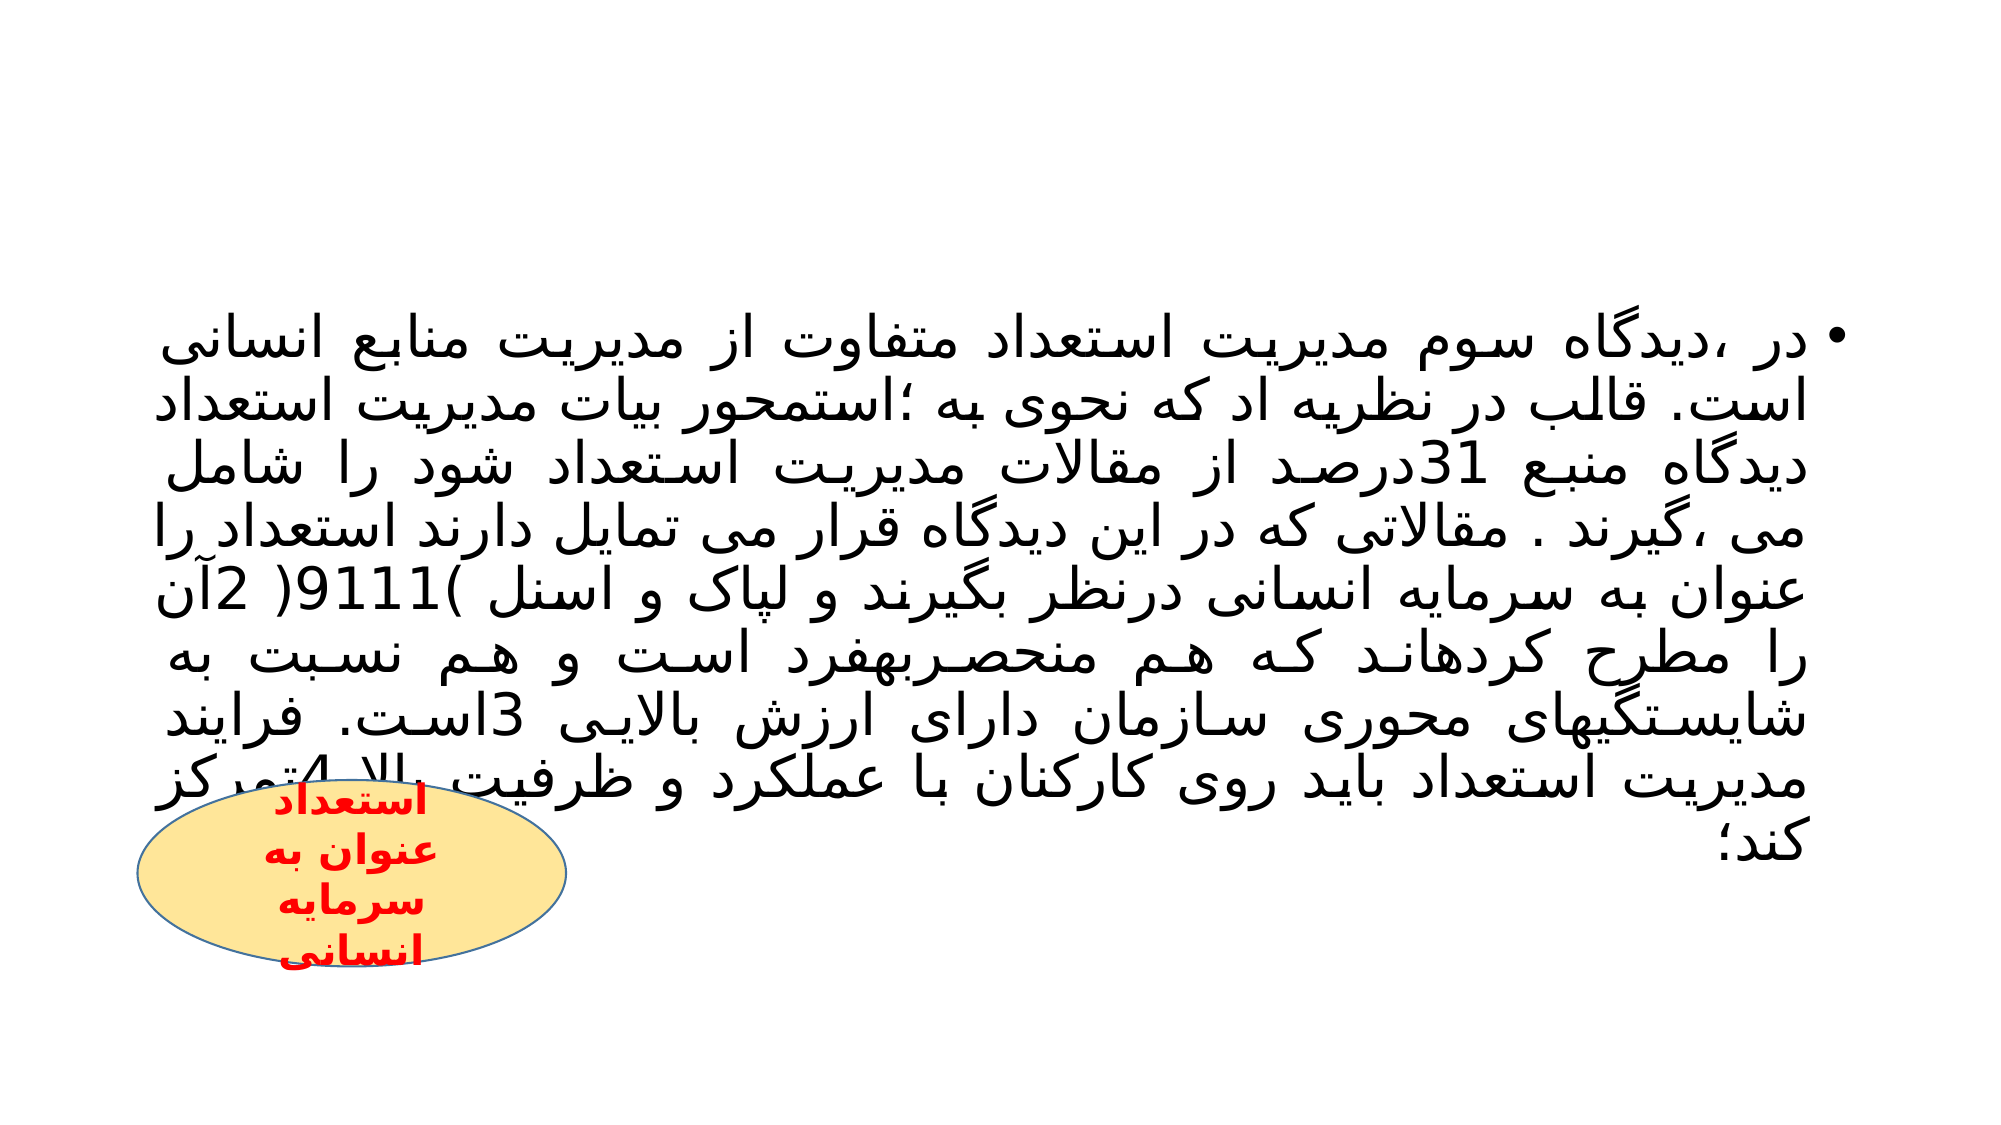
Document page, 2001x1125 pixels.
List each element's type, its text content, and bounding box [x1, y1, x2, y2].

text_box استعداد عنوان به سرمایه انسانی [136, 778, 568, 968]
list در ،دیدگاه سوم مدیریت استعداد متفاوت از مدیریت منابع انسانی است. قالب در نظریه اد که نحوی به ؛استمحور بیات مدیریت استعداد دیدگاه منبع 31درصد از مقالات مدیریت استعداد شود را شامل می ،گیرند . مقالاتی که در این دیدگاه قرار می تمایل دارند استعداد را عنوان به سرمایه انسانی درنظر بگیرند و لپاک و اسنل )9111( 2آن را مطرح کردهاند که هم منحصربهفرد است و هم نسبت به شایستگیهای محوری سازمان دارای ارزش بالایی 3است. فرایند مدیریت استعداد باید روی کارکنان با عملکرد و ظرفیت بالا 4تمرکز کند؛ [137, 299, 1863, 1014]
